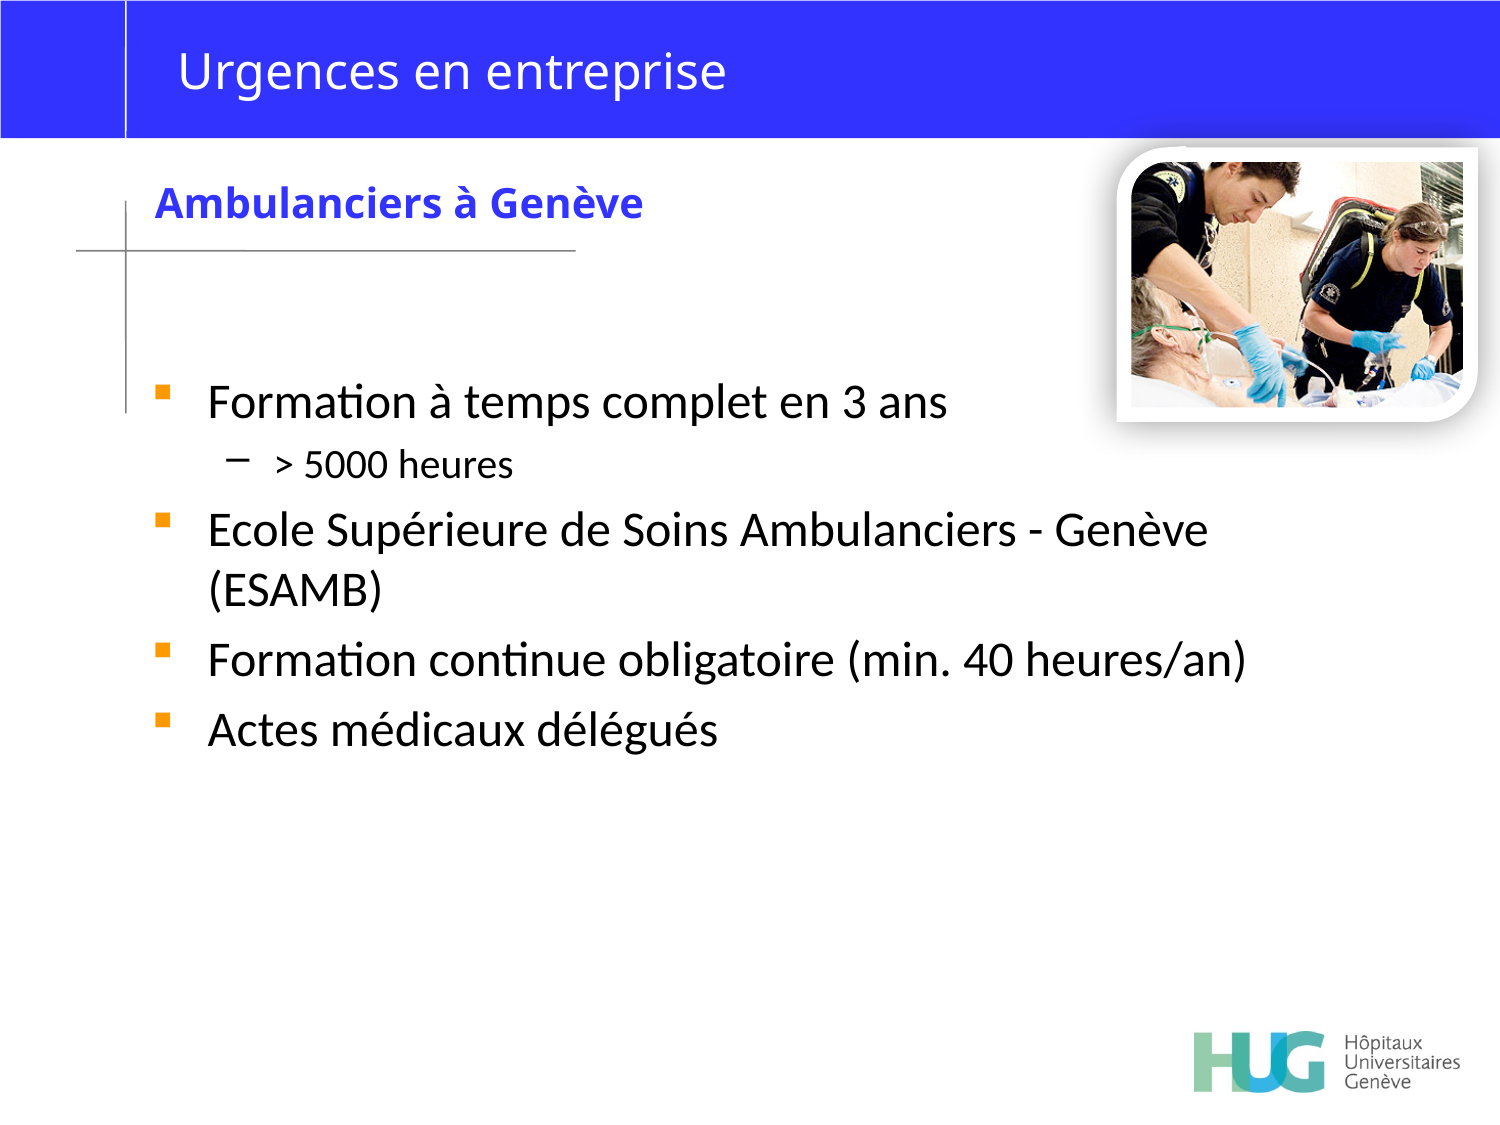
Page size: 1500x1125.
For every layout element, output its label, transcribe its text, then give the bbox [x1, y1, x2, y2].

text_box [0, 0, 1500, 414]
list Formation à temps complet en 3 ans > 5000 heures Ecole Supérieure de Soins Ambulanciers - Genève (ESAMB) Formation continue obligatoire (min. 40 heures/an) Actes médicaux délégués [136, 421, 1412, 1088]
picture [1123, 154, 1471, 415]
picture [1193, 1030, 1460, 1093]
